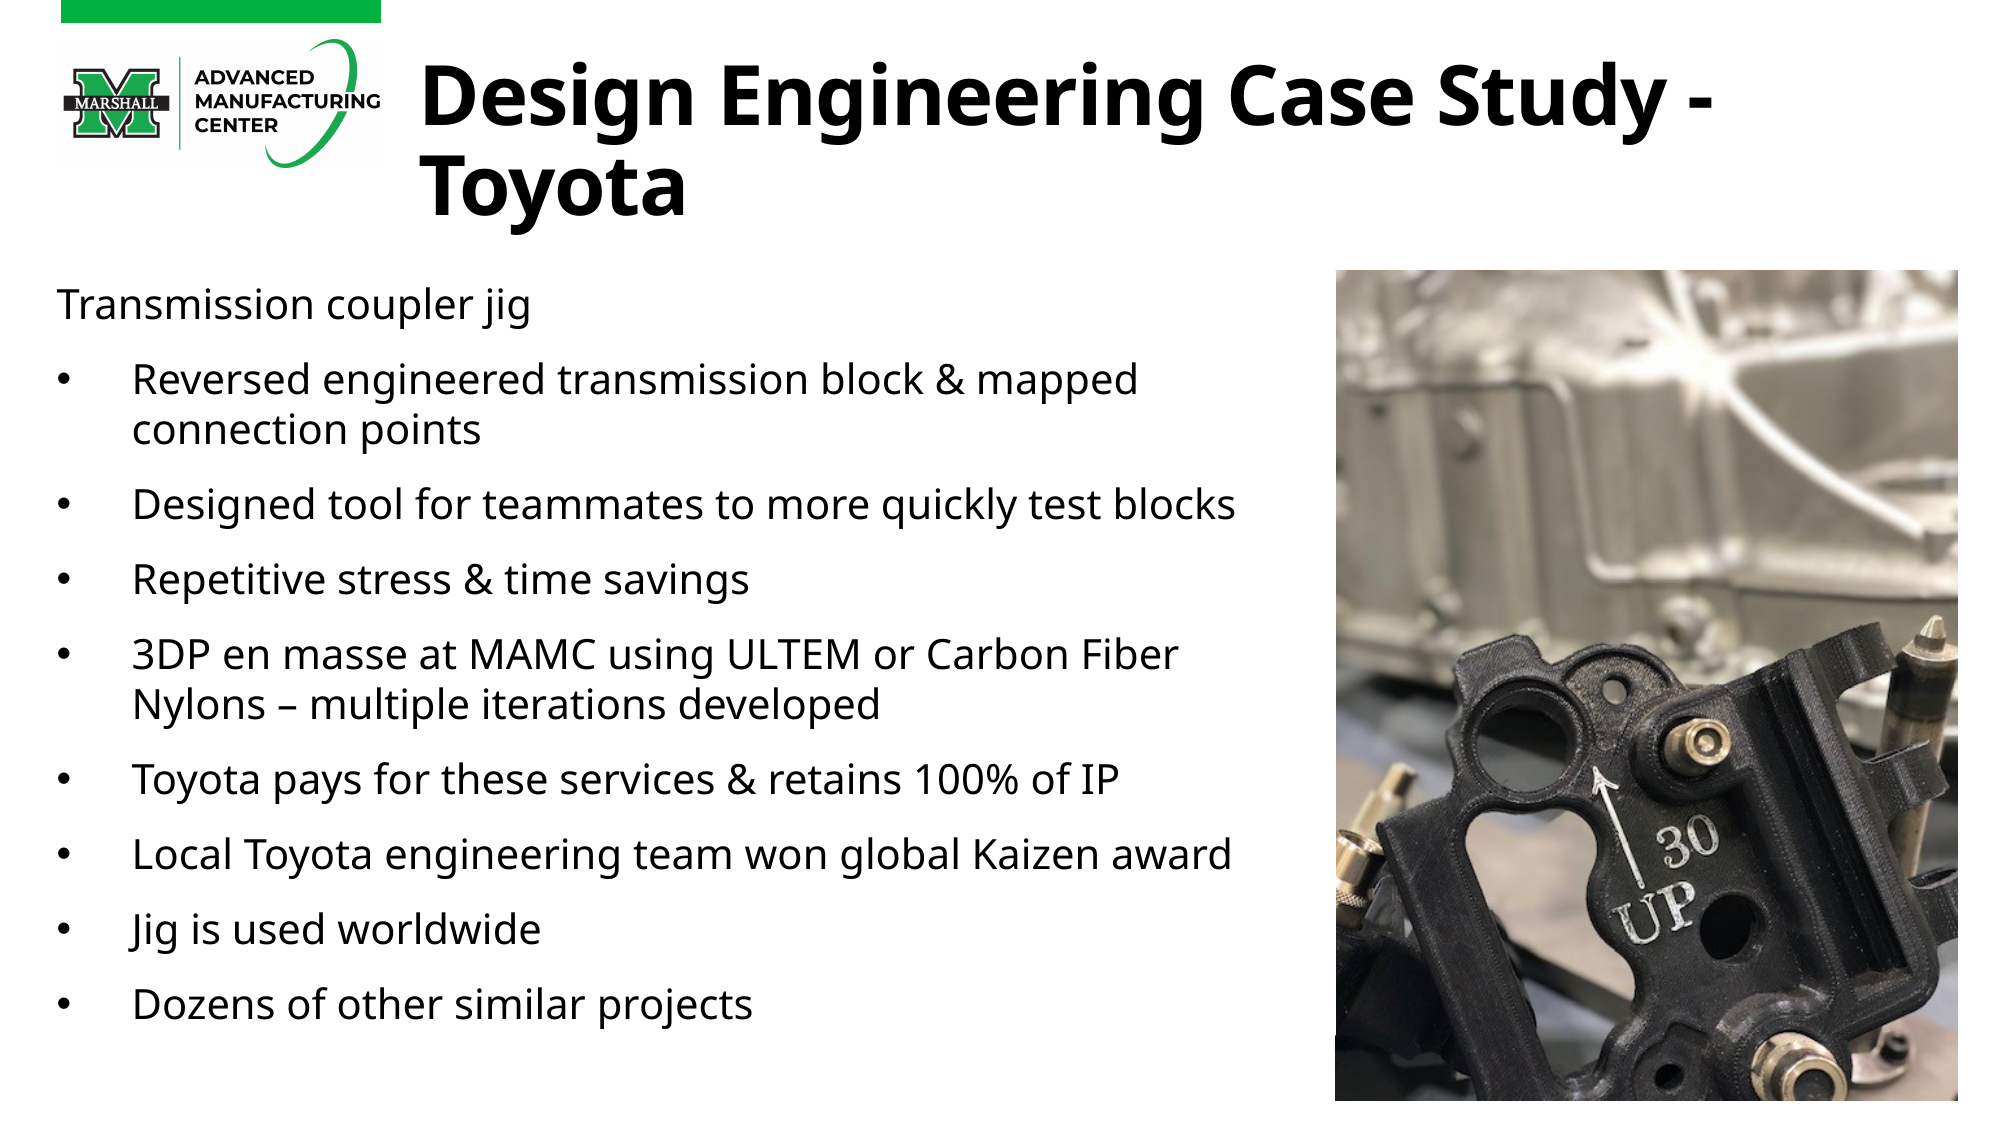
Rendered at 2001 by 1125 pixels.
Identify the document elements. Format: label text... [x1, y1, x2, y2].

picture [1335, 270, 1958, 1101]
text_box [60, 0, 382, 24]
picture [62, 39, 380, 168]
text_box Transmission coupler jig Reversed engineered transmission block & mapped connection points Designed tool for teammates to more quickly test blocks Repetitive stress & time savings 3DP en masse at MAMC using ULTEM or Carbon Fiber Nylons – multiple iterations developed Toyota pays for these services & retains 100% of IP Local Toyota engineering team won global Kaizen award Jig is used worldwide Dozens of other similar projects [41, 270, 1335, 1036]
text_box Design Engineering Case Study - Toyota [403, 46, 2000, 241]
